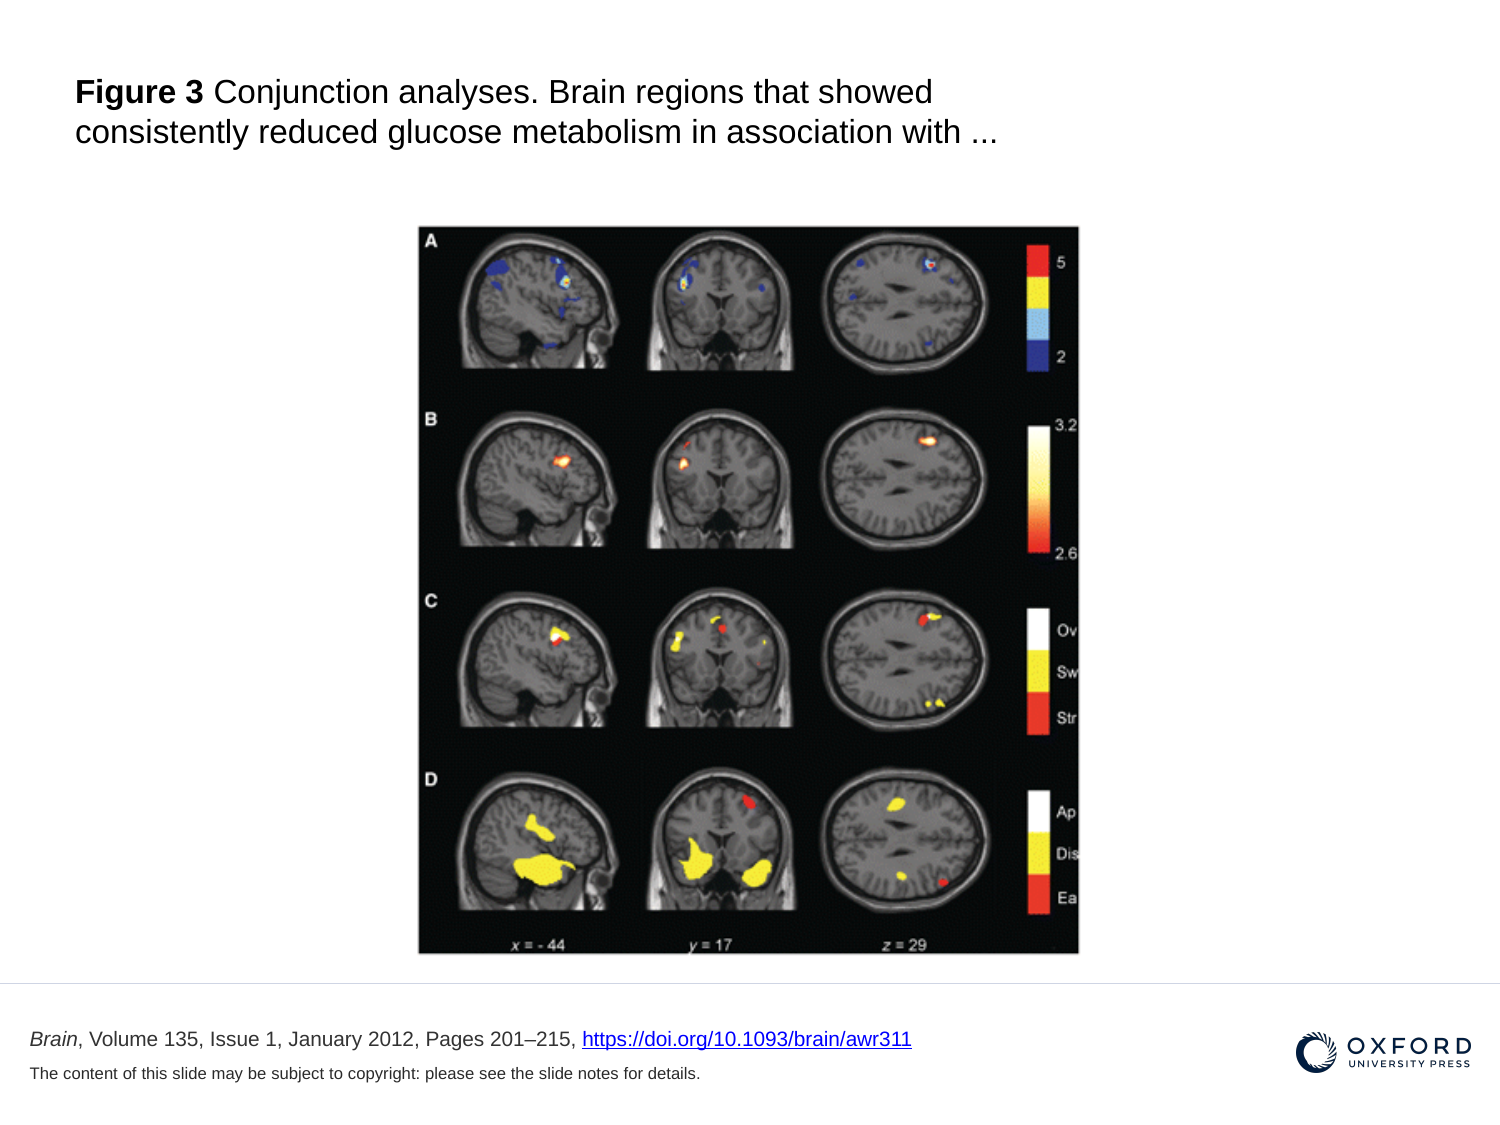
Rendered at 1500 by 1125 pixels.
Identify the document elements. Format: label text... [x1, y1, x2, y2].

picture [416, 224, 1082, 957]
picture [1296, 1032, 1471, 1073]
footer Brain, Volume 135, Issue 1, January 2012, Pages 201–215, https://doi.org/10.1093/brain/awr311 The content of this slide may be subject to copyright: please see the slide notes for details. [0, 983, 1260, 1125]
title Figure 3 Conjunction analyses. Brain regions that showed consistently reduced glucose metabolism in association with ... [75, 69, 1078, 171]
